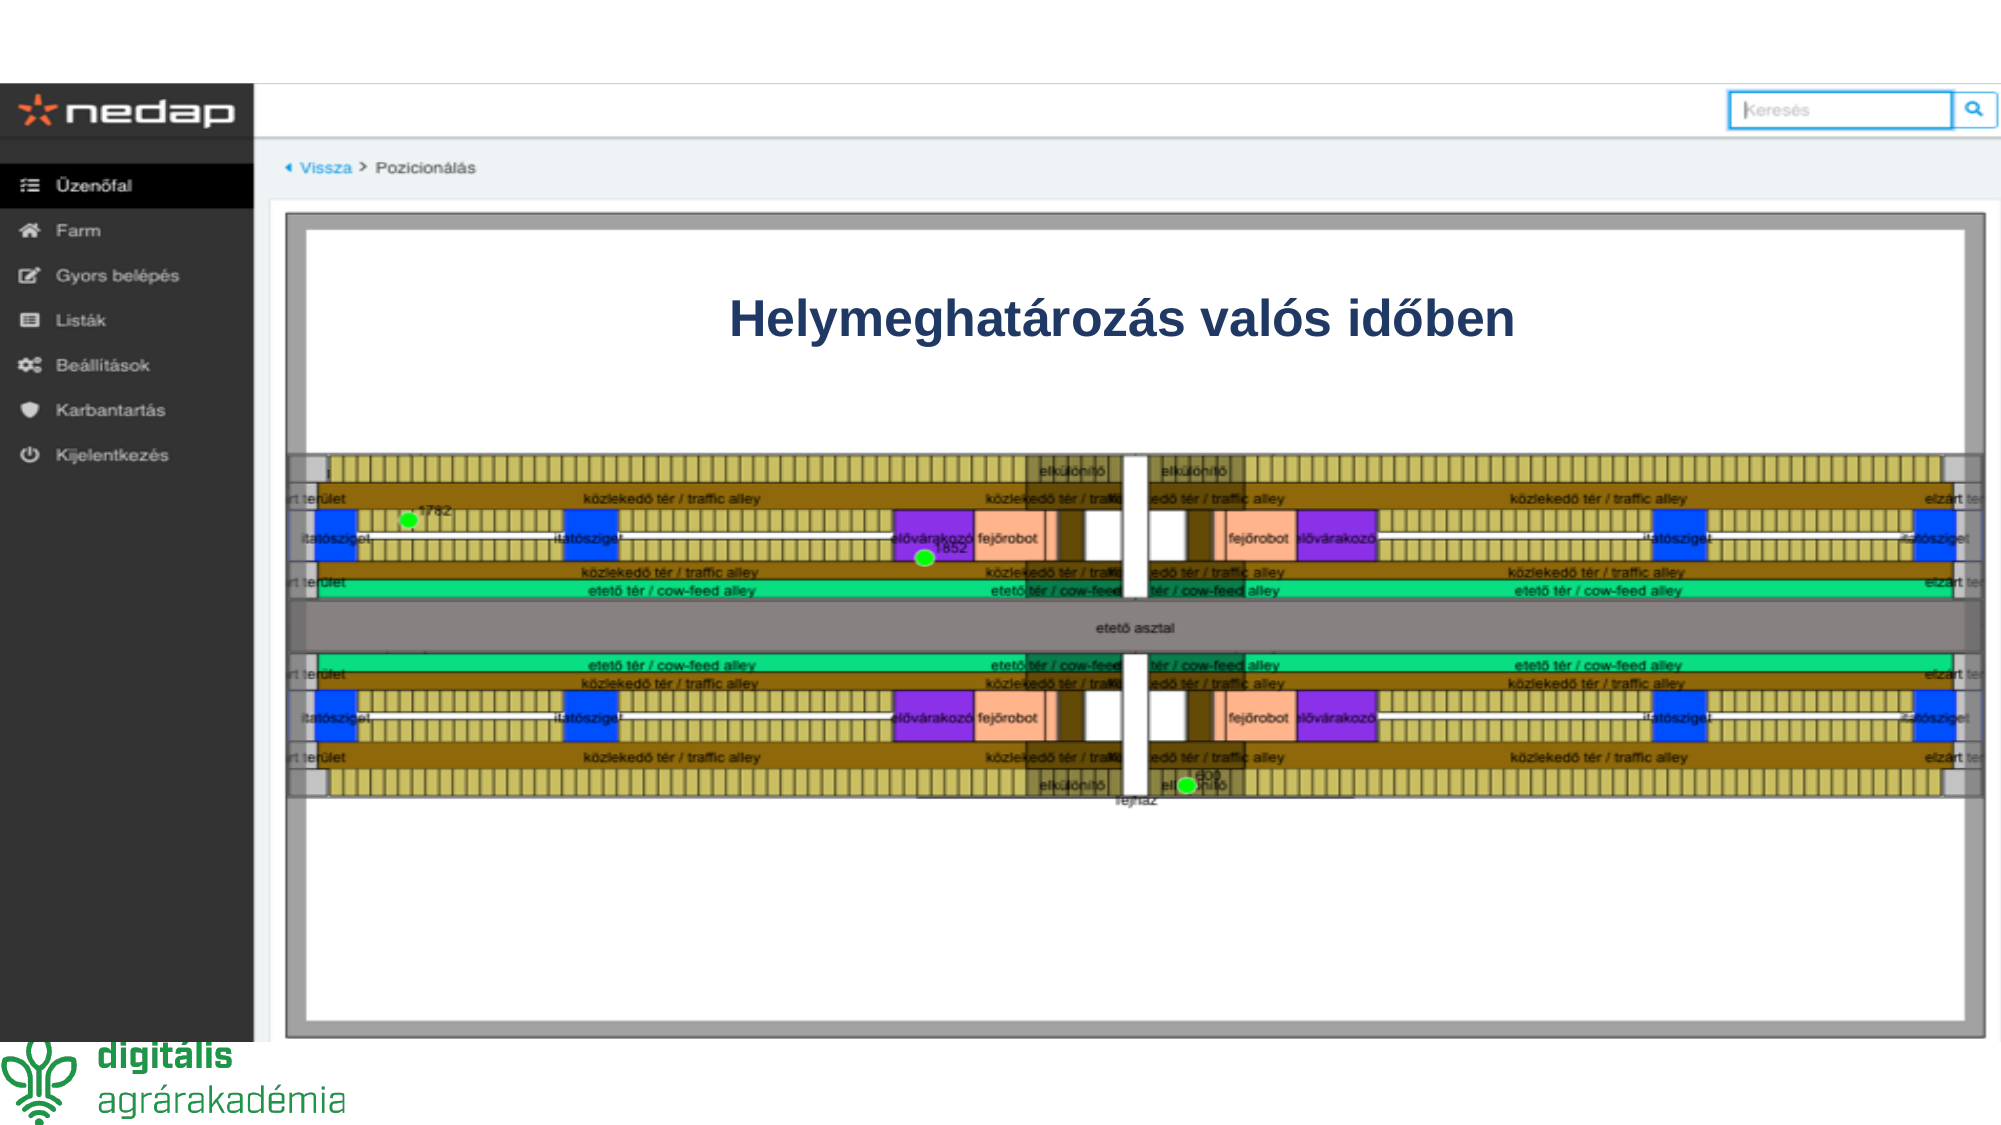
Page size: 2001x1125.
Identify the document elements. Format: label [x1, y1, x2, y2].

picture [0, 1042, 345, 1125]
list [0, 83, 2000, 1042]
